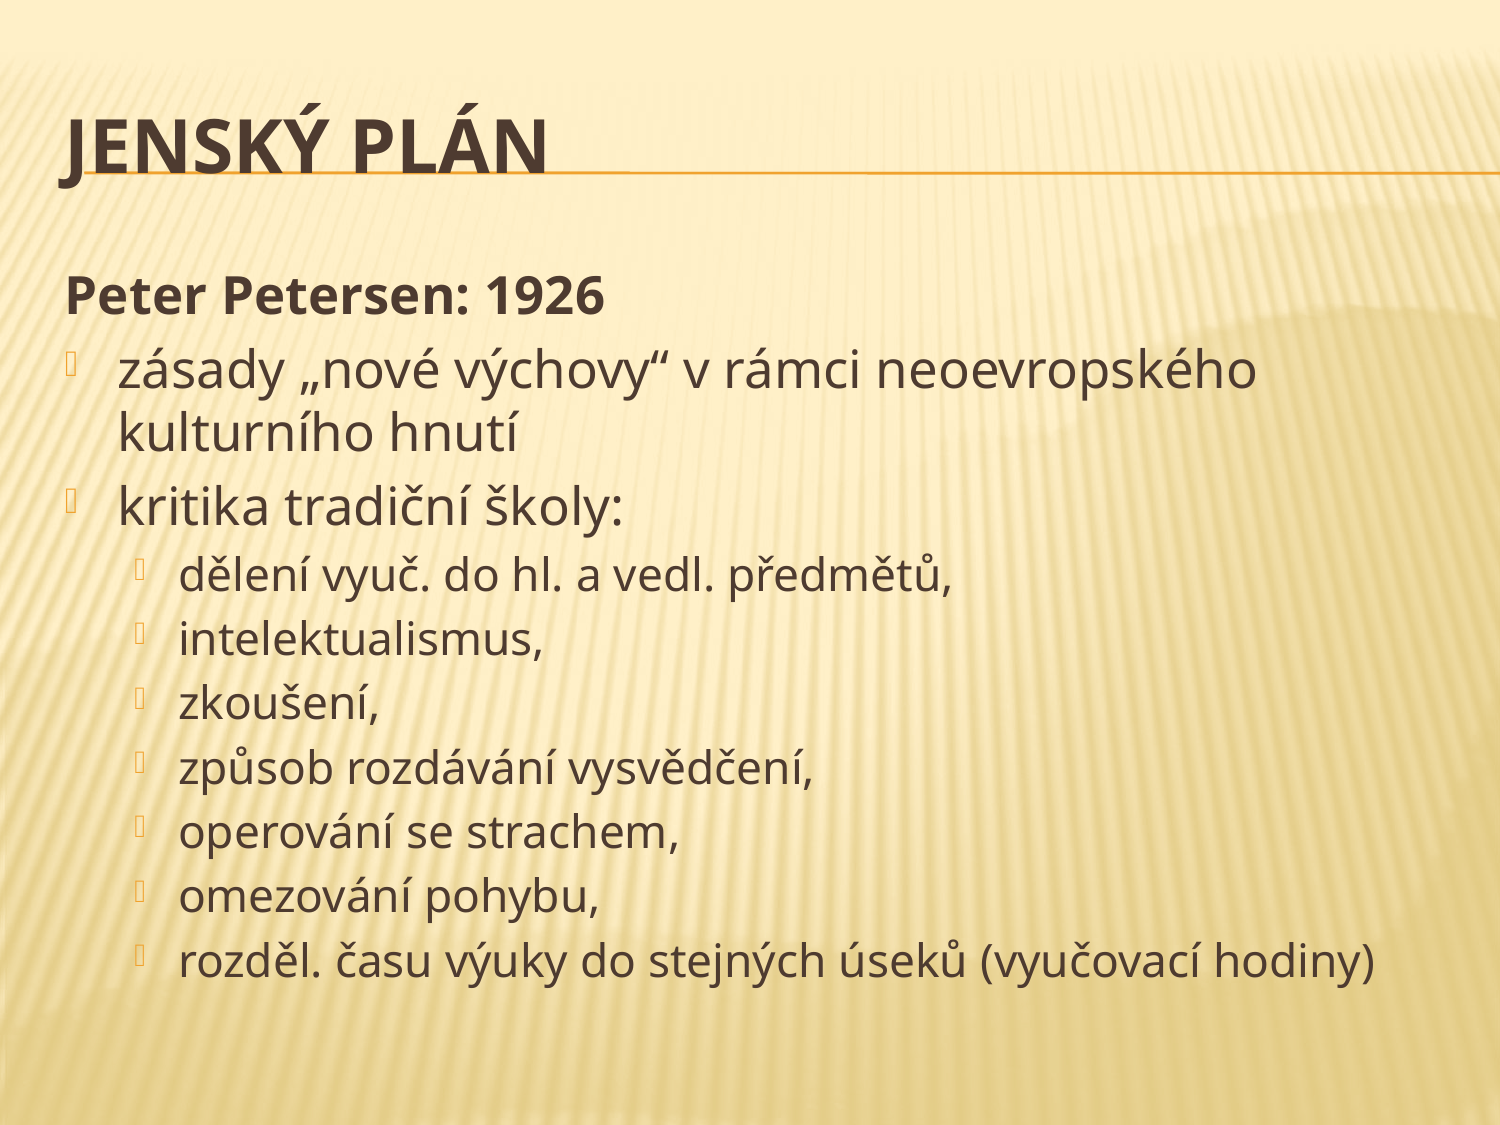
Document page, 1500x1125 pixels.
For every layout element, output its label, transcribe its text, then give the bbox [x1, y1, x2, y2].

title Jenský plán [50, 75, 1475, 213]
list Peter Petersen: 1926 zásady „nové výchovy“ v rámci neoevropského kulturního hnutí kritika tradiční školy: dělení vyuč. do hl. a vedl. předmětů, intelektualismus, zkoušení, způsob rozdávání vysvědčení, operování se strachem, omezování pohybu, rozděl. času výuky do stejných úseků (vyučovací hodiny) [50, 254, 1475, 998]
